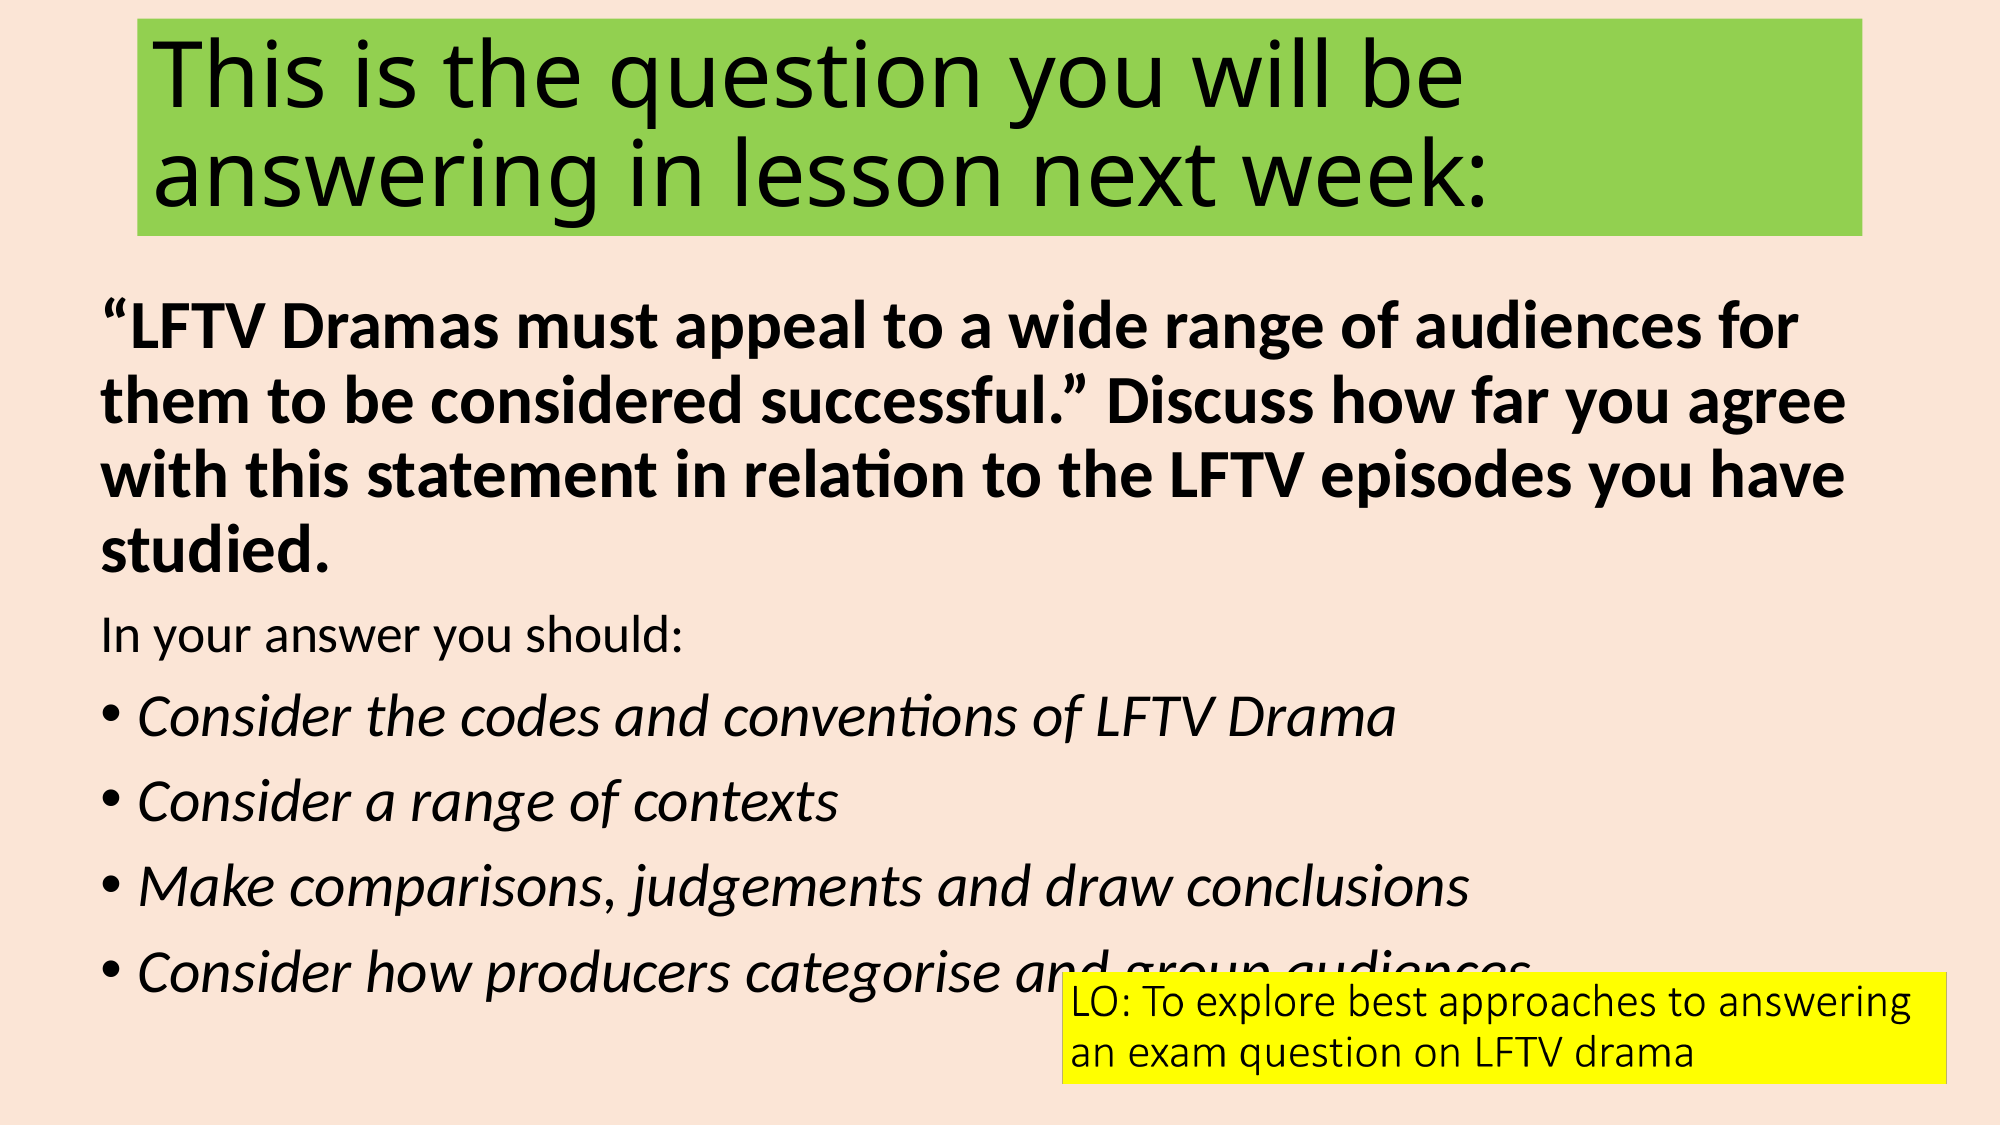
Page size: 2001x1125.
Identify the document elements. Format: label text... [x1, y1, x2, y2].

title This is the question you will be answering in lesson next week: [137, 18, 1863, 236]
list “LFTV Dramas must appeal to a wide range of audiences for them to be considered successful.” Discuss how far you agree with this statement in relation to the LFTV episodes you have studied. In your answer you should: Consider the codes and conventions of LFTV Drama Consider a range of contexts Make comparisons, judgements and draw conclusions Consider how producers categorise and group audiences. [85, 281, 1914, 1014]
picture [1041, 957, 1950, 1107]
